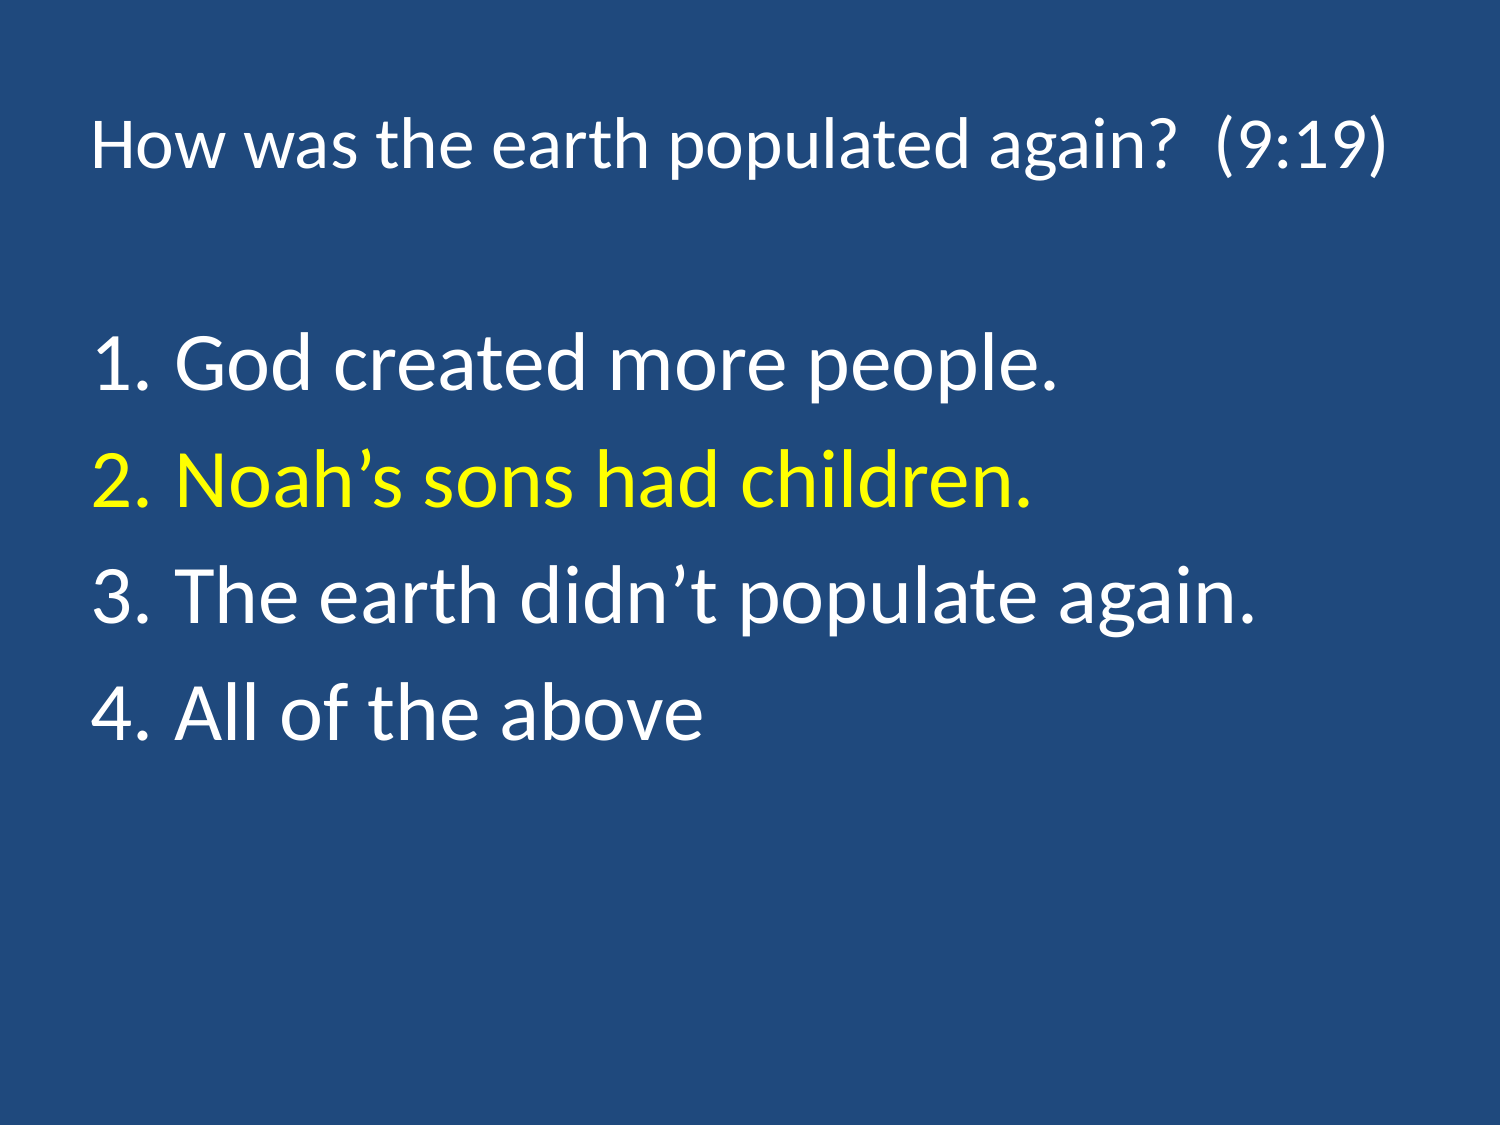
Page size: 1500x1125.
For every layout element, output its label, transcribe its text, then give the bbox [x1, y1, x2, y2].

list God created more people. Noah’s sons had children. The earth didn’t populate again. All of the above [75, 299, 1425, 1005]
title How was the earth populated again? (9:19) [75, 45, 1425, 233]
